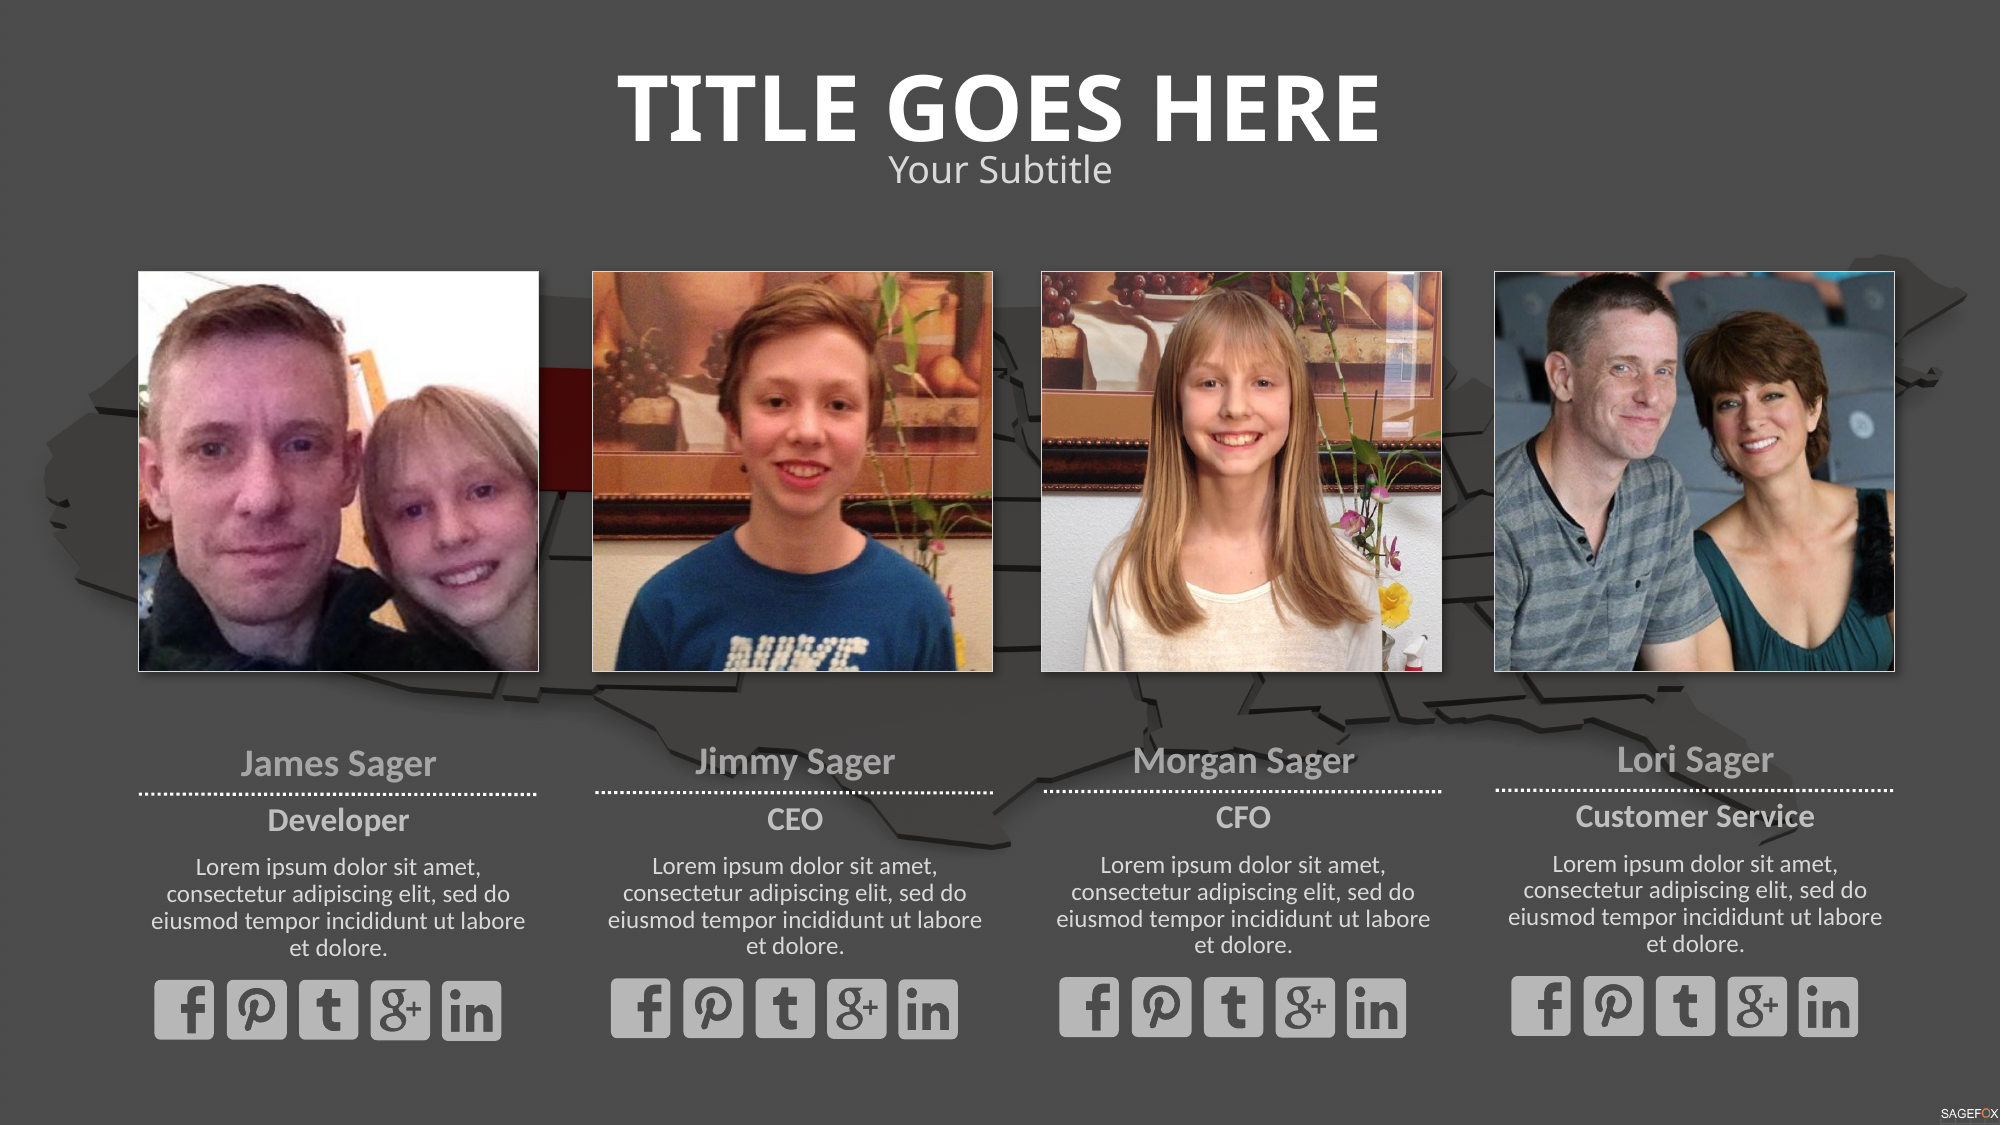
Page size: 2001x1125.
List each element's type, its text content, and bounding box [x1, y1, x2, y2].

text_box Morgan Sager [1068, 739, 1419, 782]
text_box James Sager [163, 742, 514, 785]
text_box Customer Service [1520, 796, 1871, 839]
text_box [138, 270, 540, 672]
text_box [1040, 270, 1442, 672]
text_box CEO [620, 798, 971, 841]
text_box Lori Sager [1520, 738, 1871, 781]
text_box Lorem ipsum dolor sit amet, consectetur adipiscing elit, sed do eiusmod tempor incididunt ut labore et dolore. [1495, 850, 1896, 964]
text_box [1511, 976, 1859, 1038]
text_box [610, 978, 958, 1040]
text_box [154, 979, 502, 1041]
picture [0, 0, 2001, 1125]
text_box Jimmy Sager [620, 740, 971, 784]
text_box [1494, 271, 1896, 673]
text_box Lorem ipsum dolor sit amet, consectetur adipiscing elit, sed do eiusmod tempor incididunt ut labore et dolore. [138, 854, 539, 968]
text_box CFO [1068, 797, 1419, 840]
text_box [1059, 977, 1407, 1039]
text_box Lorem ipsum dolor sit amet, consectetur adipiscing elit, sed do eiusmod tempor incididunt ut labore et dolore. [595, 852, 996, 966]
text_box Developer [163, 799, 514, 842]
text_box Lorem ipsum dolor sit amet, consectetur adipiscing elit, sed do eiusmod tempor incididunt ut labore et dolore. [1043, 851, 1444, 965]
text_box [591, 270, 993, 672]
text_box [548, 42, 1452, 199]
